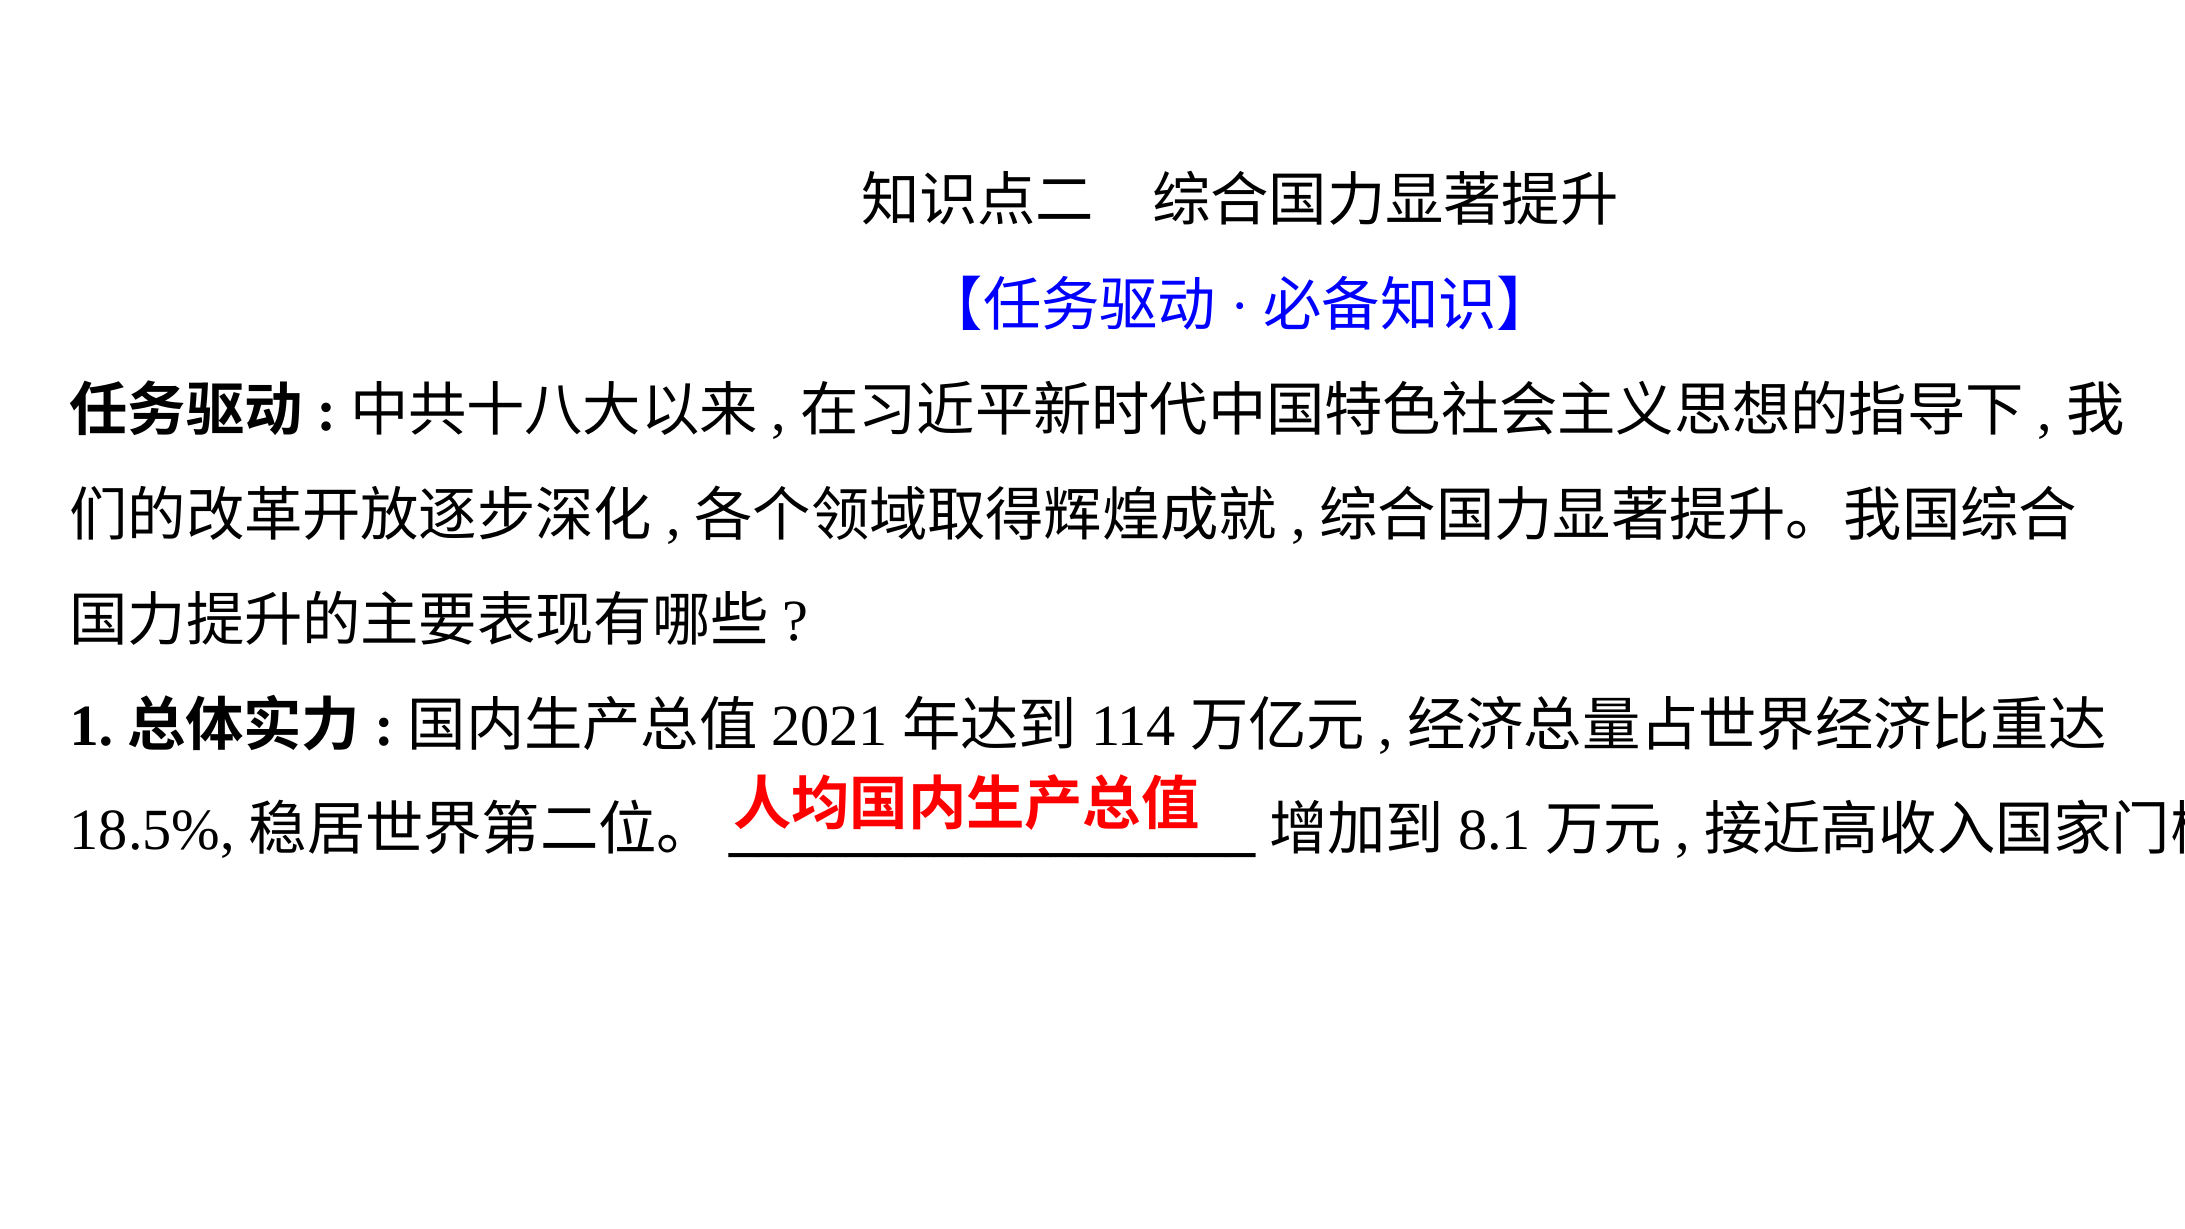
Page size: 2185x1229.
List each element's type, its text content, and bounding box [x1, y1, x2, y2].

text_box 知识点二 综合国力显著提升 【任务驱动·必备知识】 任务驱动:中共十八大以来,在习近平新时代中国特色社会主义思想的指导下,我 们的改革开放逐步深化,各个领域取得辉煌成就,综合国力显著提升。我国综合 国力提升的主要表现有哪些? 1.总体实力:国内生产总值2021年达到114万亿元,经济总量占世界经济比重达 18.5%,稳居世界第二位。__________________增加到8.1万元,接近高收入国家门槛。 [48, 116, 2185, 873]
text_box 人均国内生产总值 [585, 758, 1348, 844]
